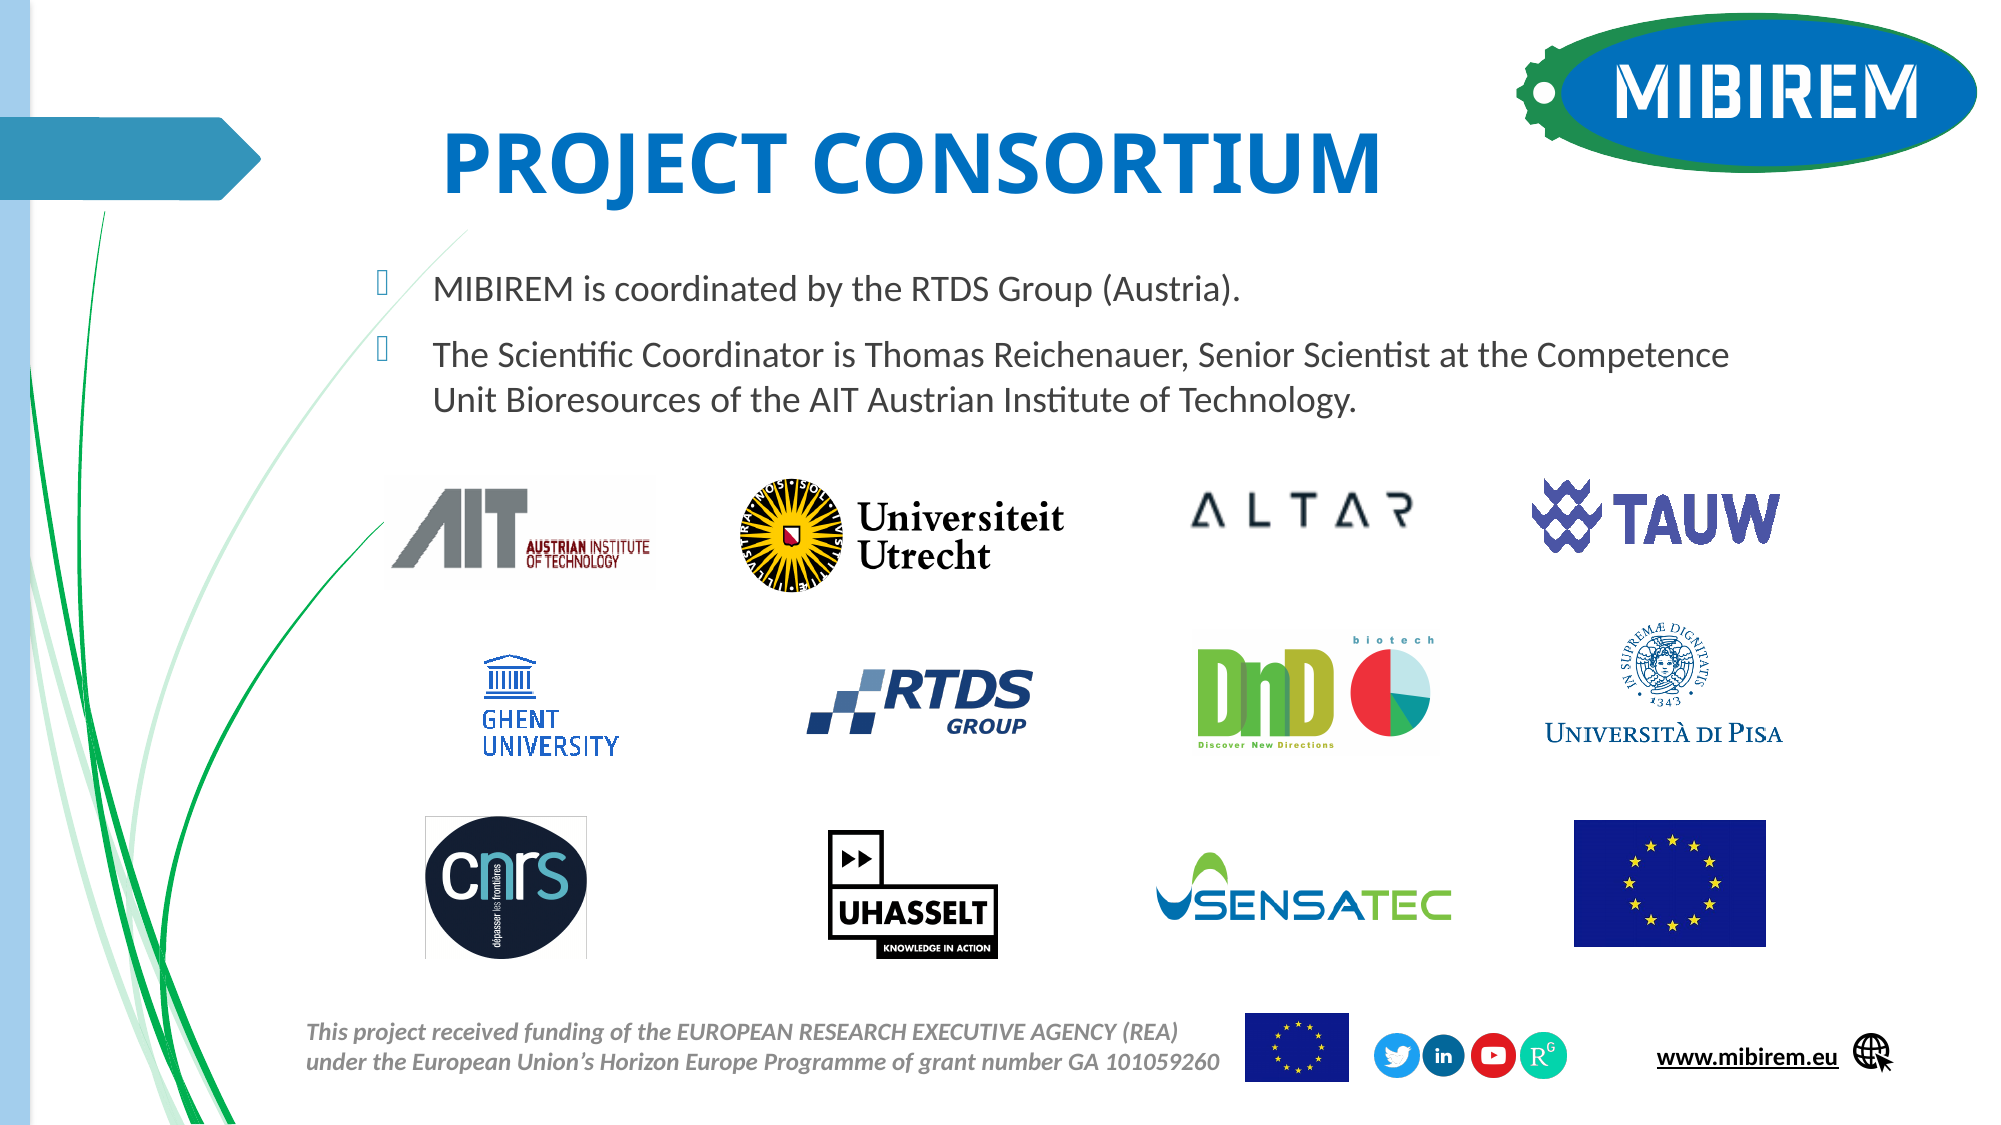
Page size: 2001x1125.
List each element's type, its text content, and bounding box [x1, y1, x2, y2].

picture [1532, 478, 1780, 554]
picture [383, 474, 657, 590]
picture [1251, 1013, 1349, 1082]
picture [770, 649, 1075, 757]
picture [1853, 1033, 1894, 1073]
footer This project received funding of the EUROPEAN RESEARCH EXECUTIVE AGENCY (REA) under the European Union’s Horizon Europe Programme of grant number GA 101059260 [290, 987, 1251, 1103]
picture [1574, 820, 1766, 948]
picture [469, 636, 632, 769]
picture [1374, 1033, 1420, 1078]
picture [1470, 0, 2001, 220]
picture [1155, 850, 1453, 922]
title PROJECT CONSORTIUM [425, 102, 1888, 313]
picture [1471, 1033, 1516, 1078]
list MIBIREM is coordinated by the RTDS Group (Austria). The Scientific Coordinator is Thomas Reichenauer, Senior Scientist at the Competence Unit Bioresources of the AIT Austrian Institute of Technology. [361, 256, 1804, 491]
picture [1421, 1033, 1466, 1078]
picture [1168, 444, 1440, 572]
picture [425, 816, 587, 959]
picture [827, 829, 998, 959]
picture [1192, 628, 1440, 756]
picture [739, 477, 1120, 593]
picture [1542, 619, 1790, 747]
picture [1520, 1032, 1567, 1079]
